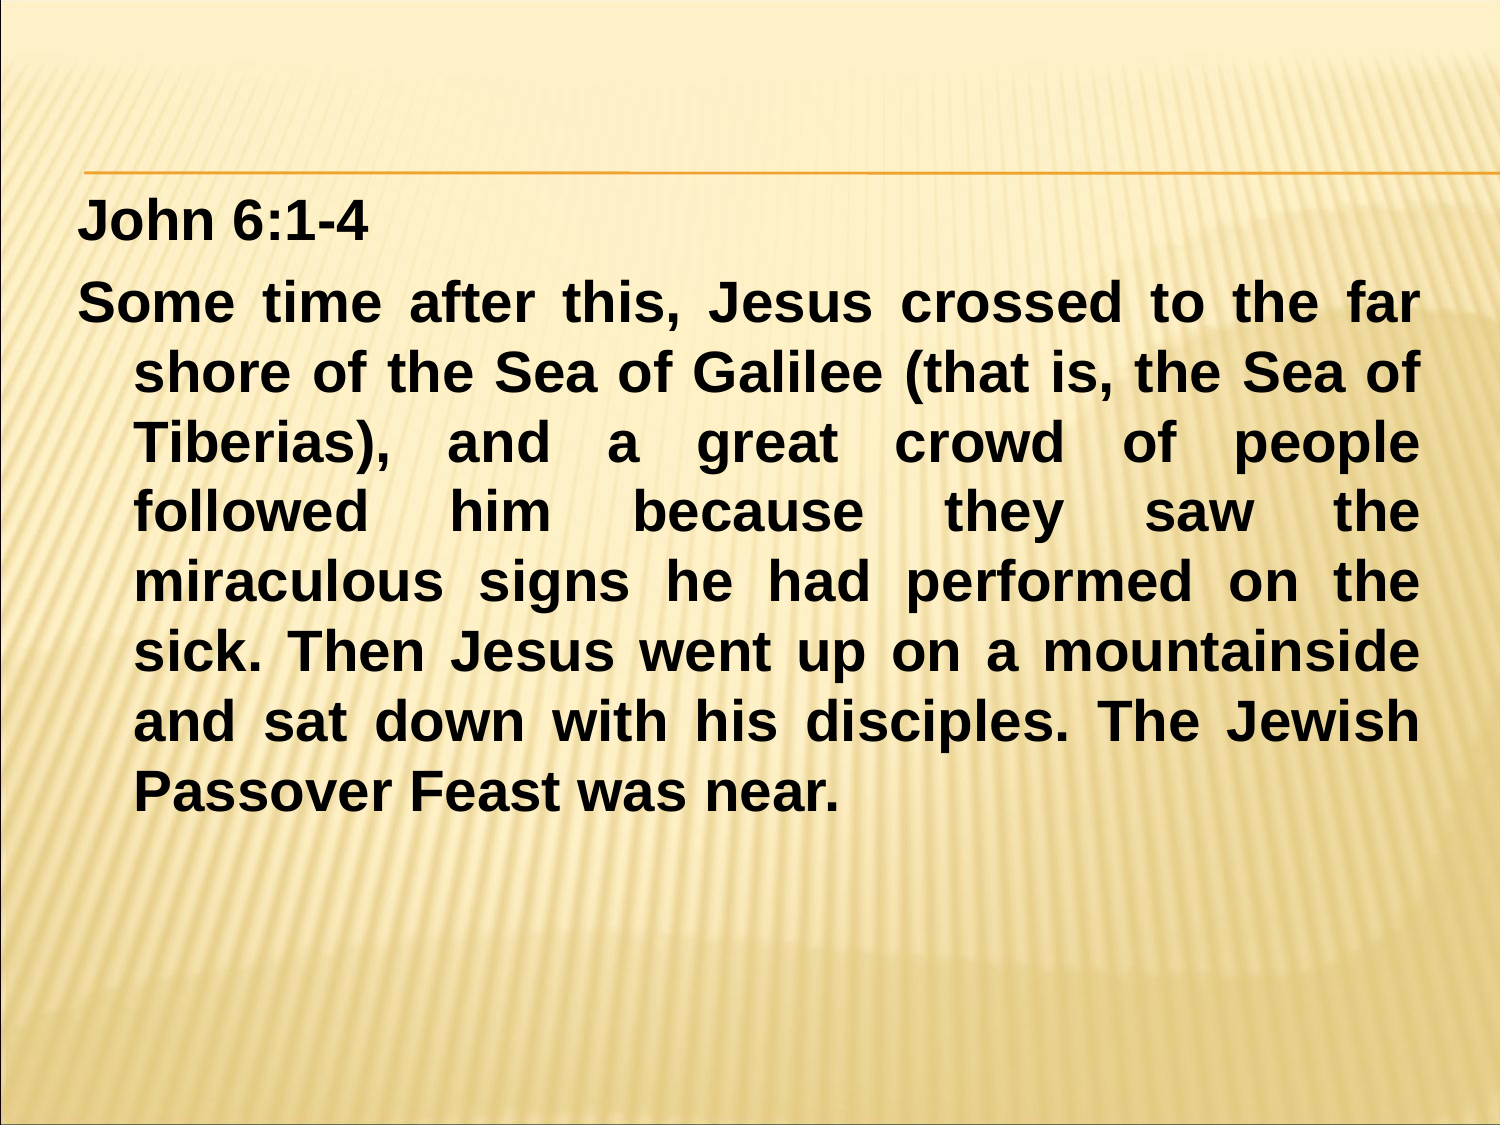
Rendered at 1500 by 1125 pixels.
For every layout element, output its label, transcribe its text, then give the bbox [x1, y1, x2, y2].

list John 6:1-4 Some time after this, Jesus crossed to the far shore of the Sea of Galilee (that is, the Sea of Tiberias), and a great crowd of people followed him because they saw the miraculous signs he had performed on the sick. Then Jesus went up on a mountainside and sat down with his disciples. The Jewish Passover Feast was near. [62, 174, 1438, 1100]
picture [0, 0, 1500, 1125]
